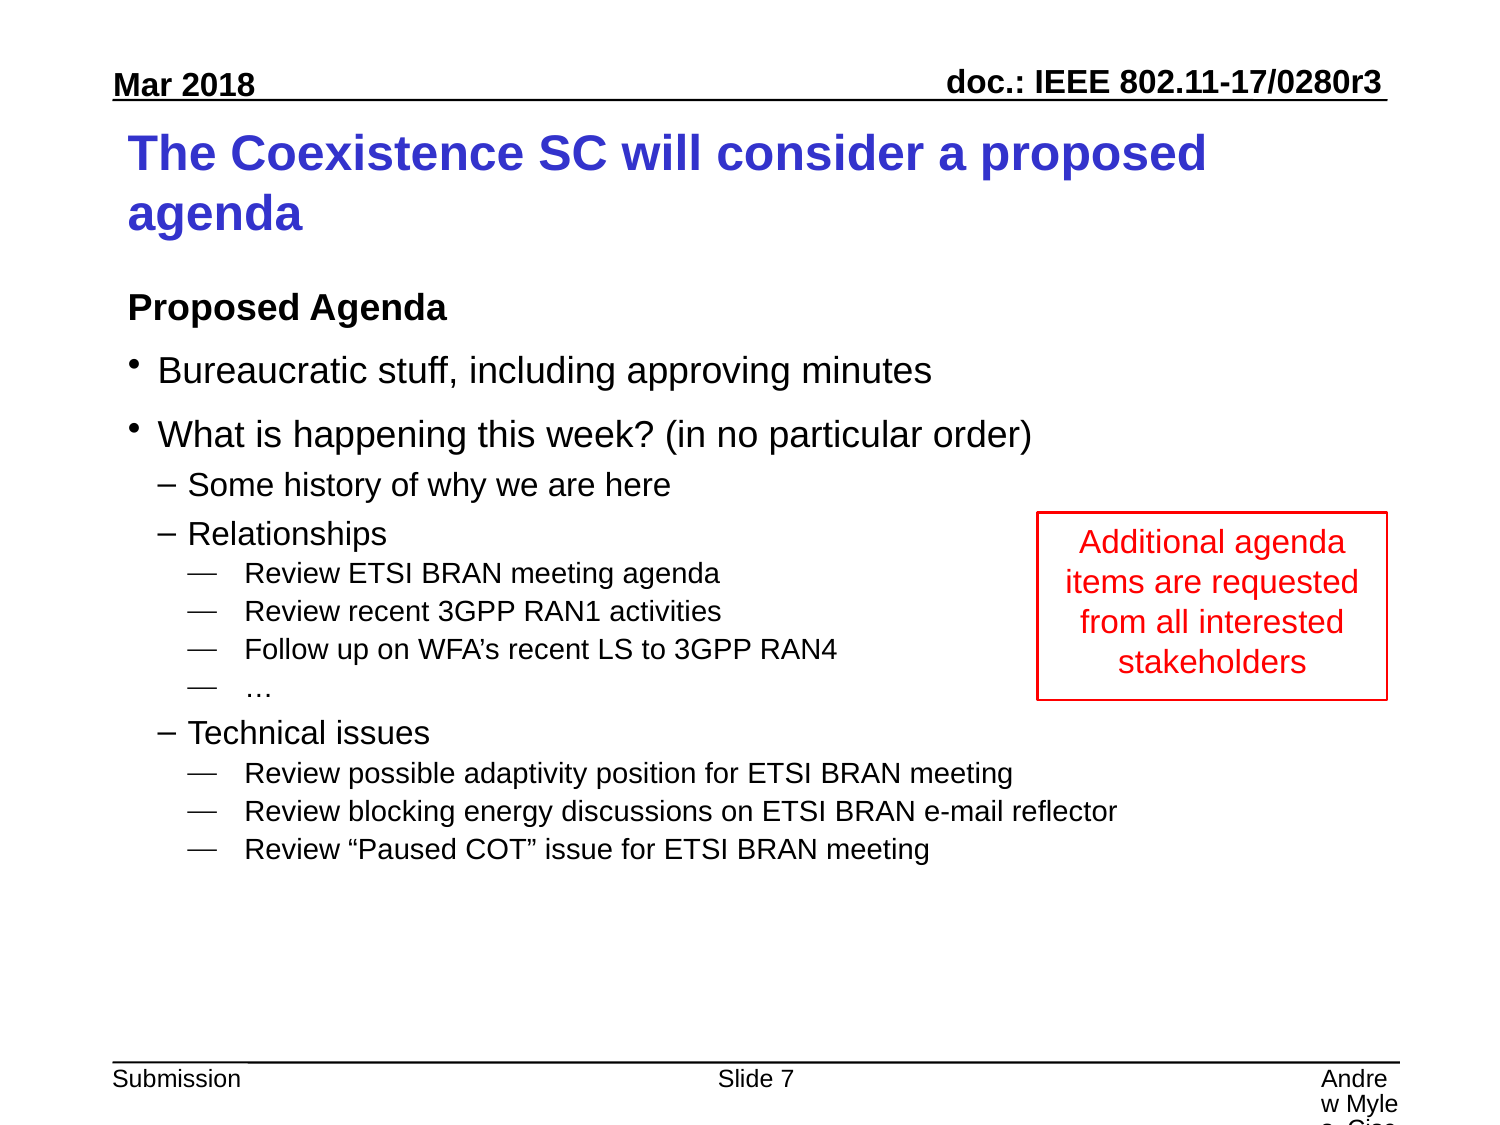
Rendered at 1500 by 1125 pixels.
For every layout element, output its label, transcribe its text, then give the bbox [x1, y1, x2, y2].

text_box Additional agenda items are requested from all interested stakeholders [1037, 512, 1388, 700]
list Proposed Agenda Bureaucratic stuff, including approving minutes What is happening this week? (in no particular order) Some history of why we are here Relationships Review ETSI BRAN meeting agenda Review recent 3GPP RAN1 activities Follow up on WFA’s recent LS to 3GPP RAN4 … Technical issues Review possible adaptivity position for ETSI BRAN meeting Review blocking energy discussions on ETSI BRAN e-mail reflector Review “Paused COT” issue for ETSI BRAN meeting [112, 275, 1388, 950]
title The Coexistence SC will consider a proposed agenda [112, 112, 1388, 275]
slide_number Slide 7 [709, 1061, 803, 1093]
footer Andrew Myles, Cisco [1320, 1061, 1402, 1093]
